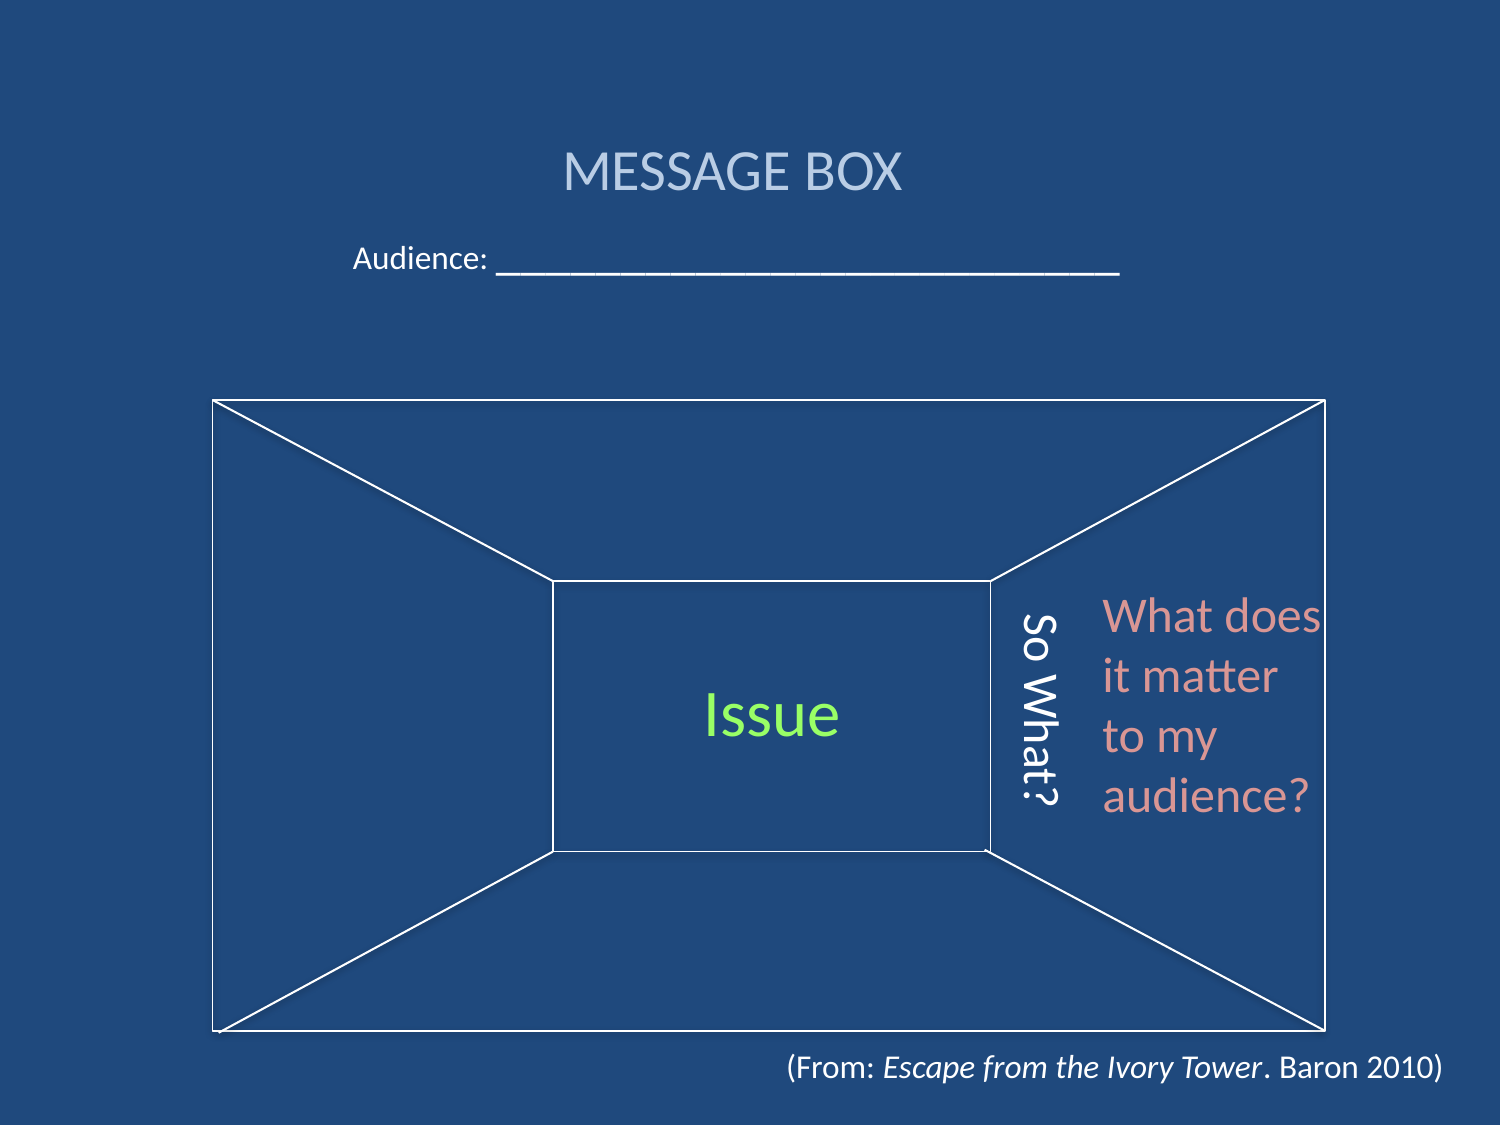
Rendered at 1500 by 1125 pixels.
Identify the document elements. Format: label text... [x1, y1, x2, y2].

text_box Audience: _________________________ [225, 212, 1249, 288]
text_box What does it matter to my audience? [1329, 574, 1338, 830]
text_box MESSAGE BOX [547, 125, 932, 210]
text_box (From: Escape from the Ivory Tower. Baron 2010) [771, 1037, 1459, 1093]
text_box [212, 399, 1326, 1033]
